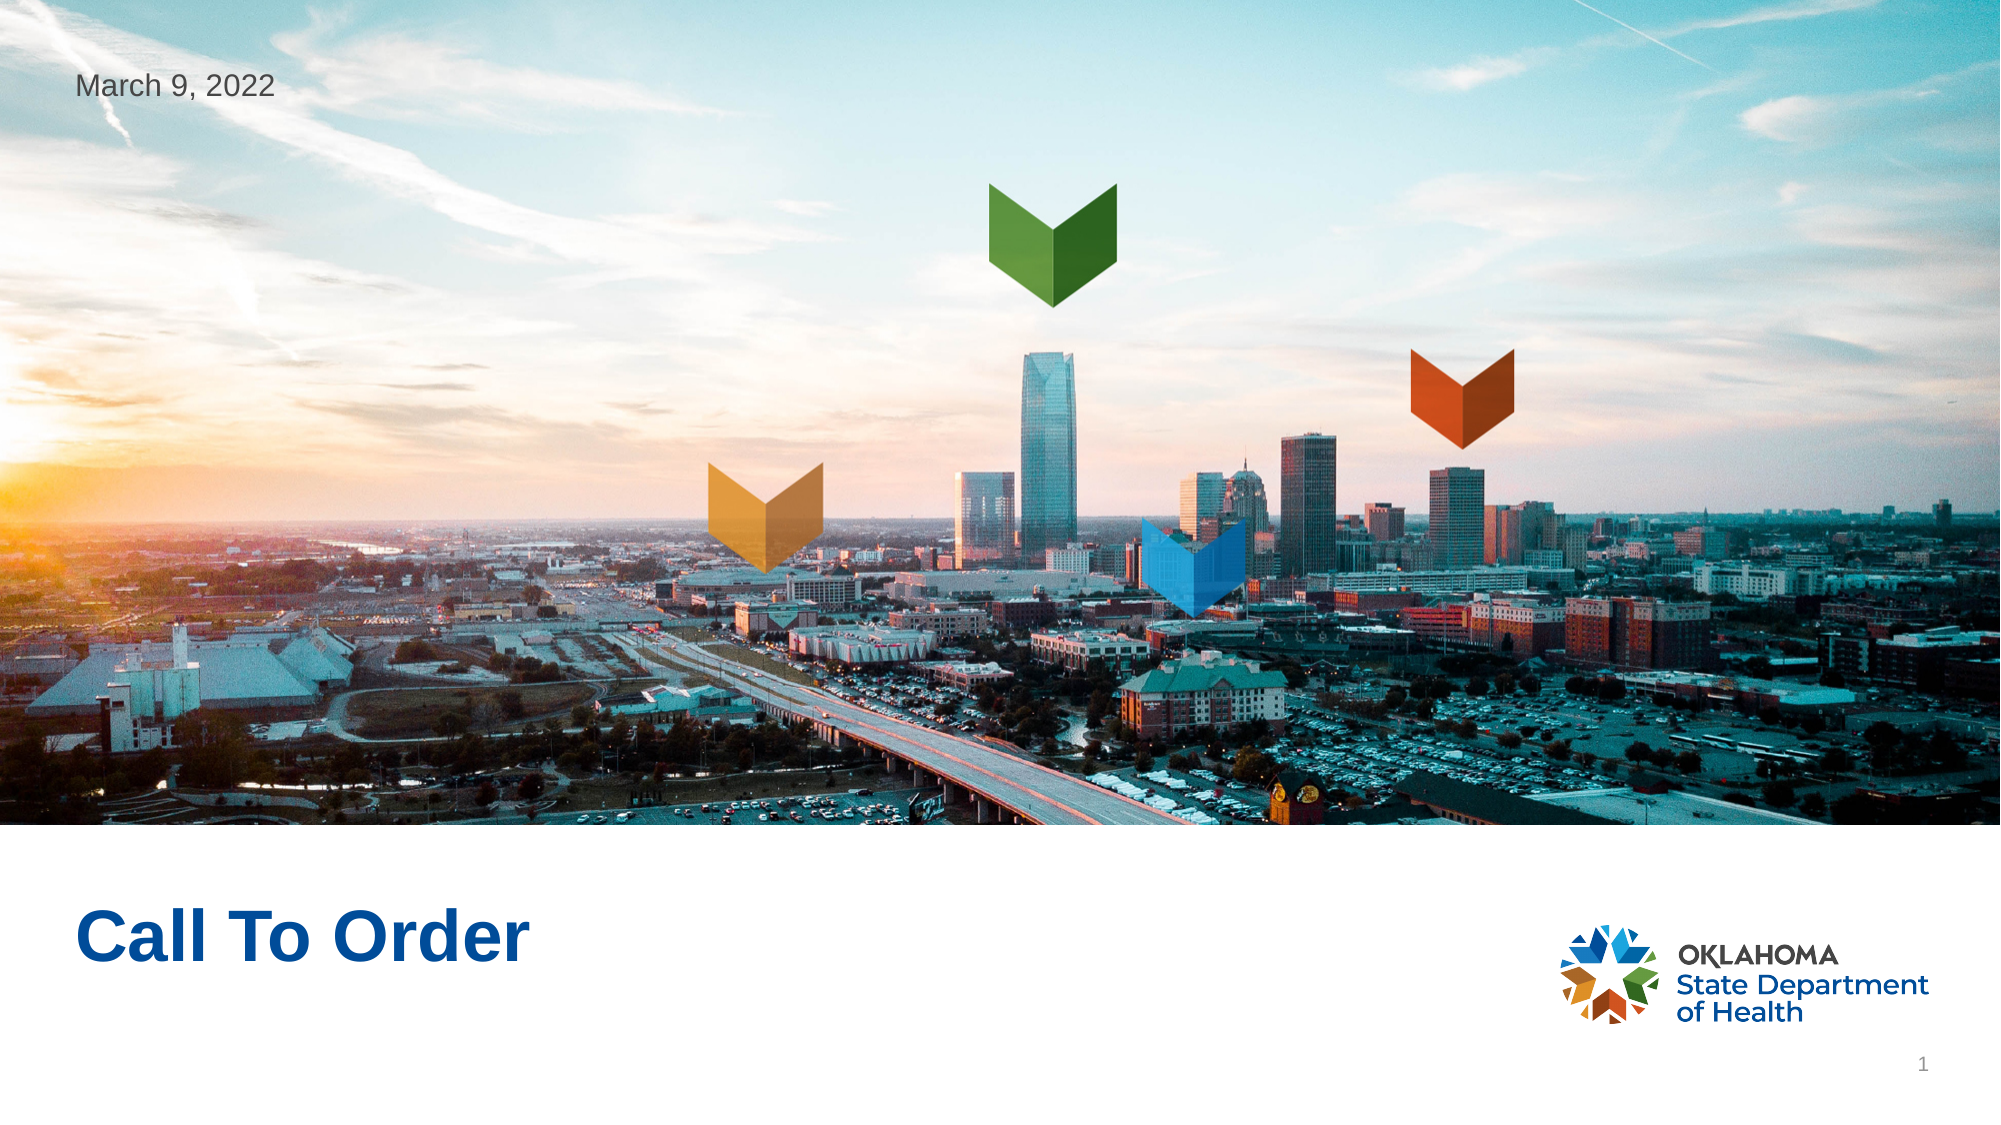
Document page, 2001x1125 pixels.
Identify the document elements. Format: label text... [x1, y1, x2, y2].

title Call To Order [75, 869, 1495, 984]
picture [1535, 900, 1959, 1049]
list March 9, 2022 [75, 57, 444, 112]
picture [0, 0, 2000, 825]
slide_number 1 [1494, 1046, 1945, 1079]
